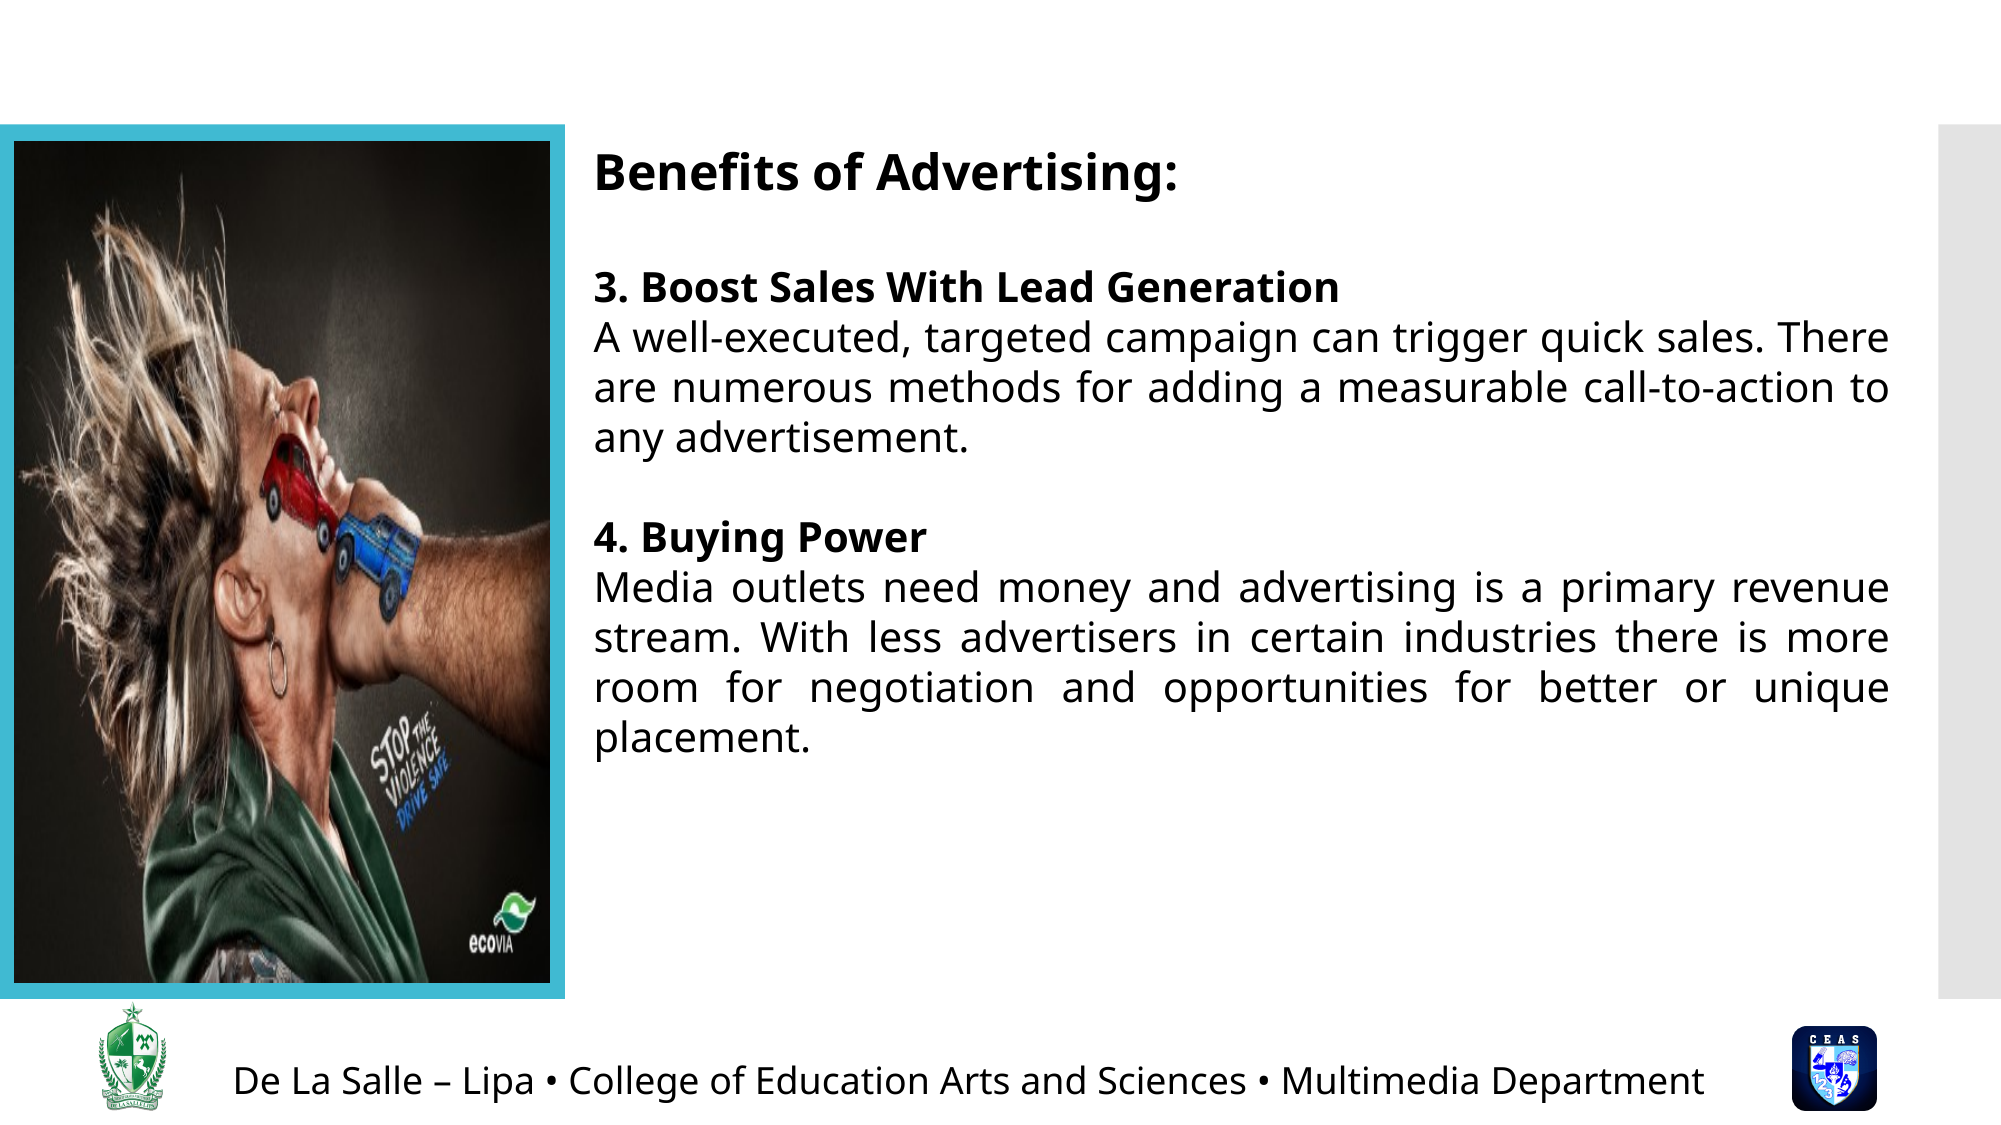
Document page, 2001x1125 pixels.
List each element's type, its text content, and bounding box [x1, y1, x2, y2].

picture [76, 1001, 187, 1111]
picture [14, 141, 550, 983]
text_box De La Salle – Lipa • College of Education Arts and Sciences • Multimedia Department [187, 1049, 1792, 1110]
text_box Benefits of Advertising: 3. Boost Sales With Lead Generation A well-executed, targeted campaign can trigger quick sales. There are numerous methods for adding a measurable call-to-action to any advertisement. 4. Buying Power Media outlets need money and advertising is a primary revenue stream. With less advertisers in certain industries there is more room for negotiation and opportunities for better or unique placement. [578, 133, 1906, 858]
picture [1792, 1026, 1878, 1111]
